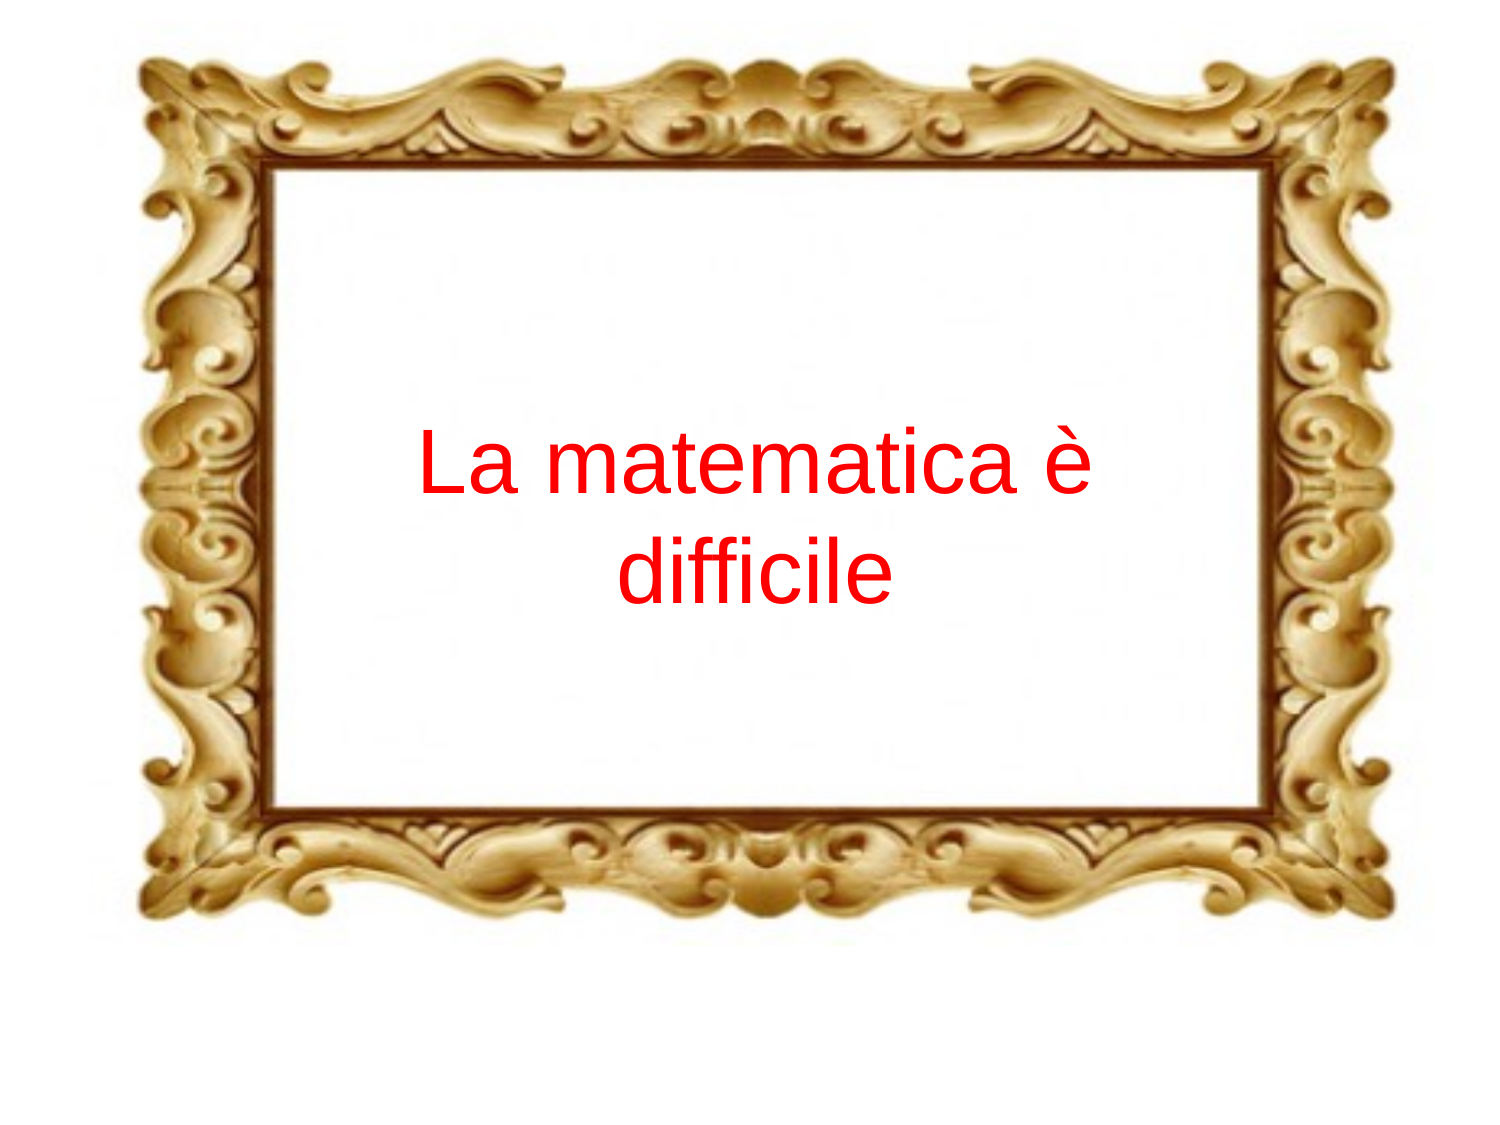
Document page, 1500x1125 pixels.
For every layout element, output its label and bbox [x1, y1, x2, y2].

picture [88, 21, 1434, 946]
